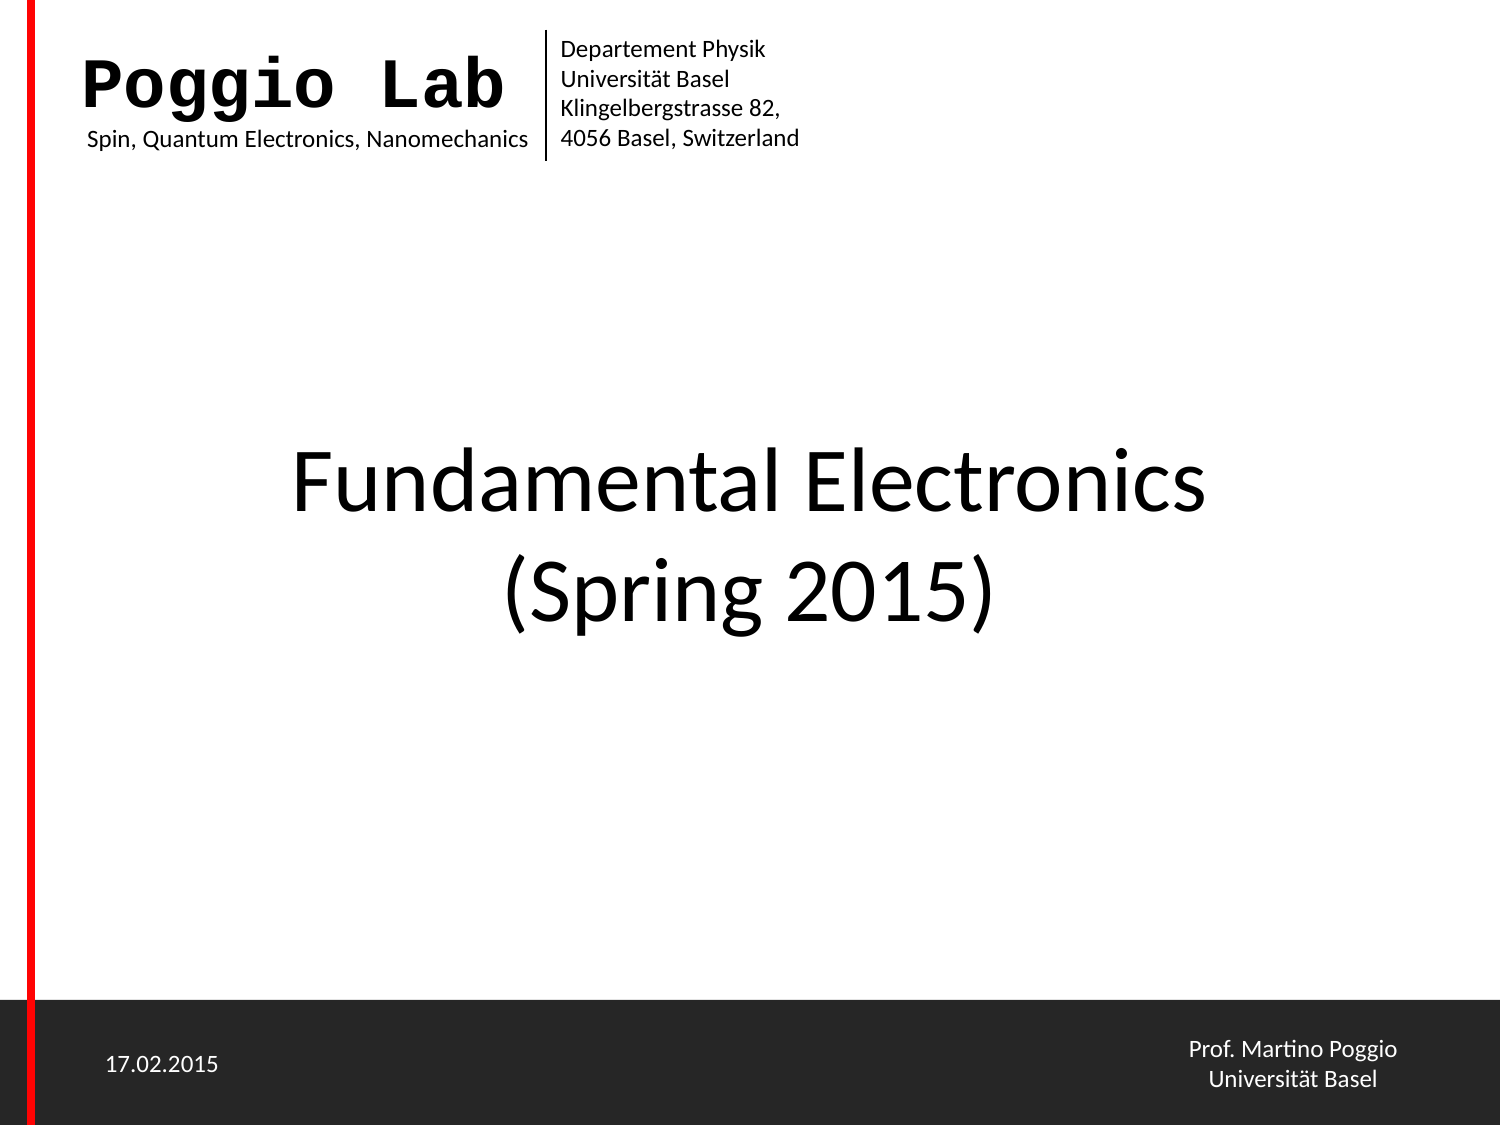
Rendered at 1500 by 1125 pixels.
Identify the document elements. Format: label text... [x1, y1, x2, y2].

text_box Prof. Martino Poggio Universität Basel [1086, 999, 1500, 1125]
text_box [35, 998, 1500, 1125]
title Fundamental Electronics (Spring 2015) [81, 412, 1419, 650]
text_box 17.02.2015 [0, 999, 325, 1125]
